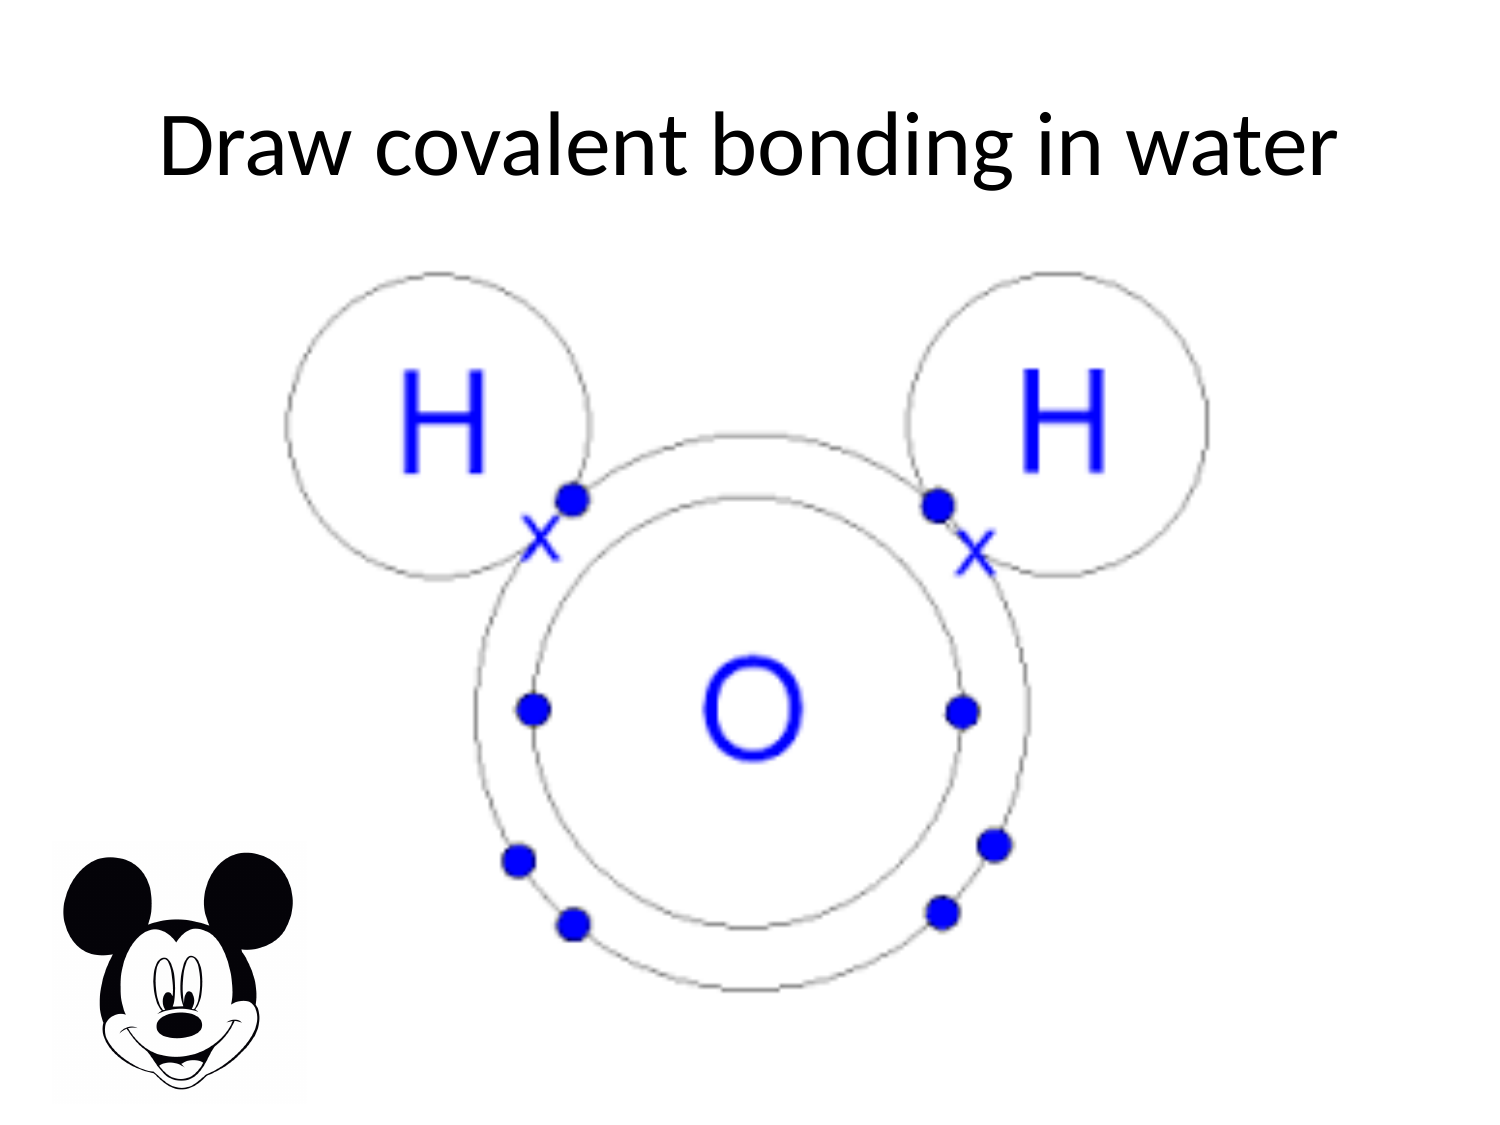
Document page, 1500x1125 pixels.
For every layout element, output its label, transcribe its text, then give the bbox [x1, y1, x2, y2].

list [74, 262, 1426, 1006]
title Draw covalent bonding in water [75, 45, 1425, 233]
picture [52, 840, 307, 1104]
